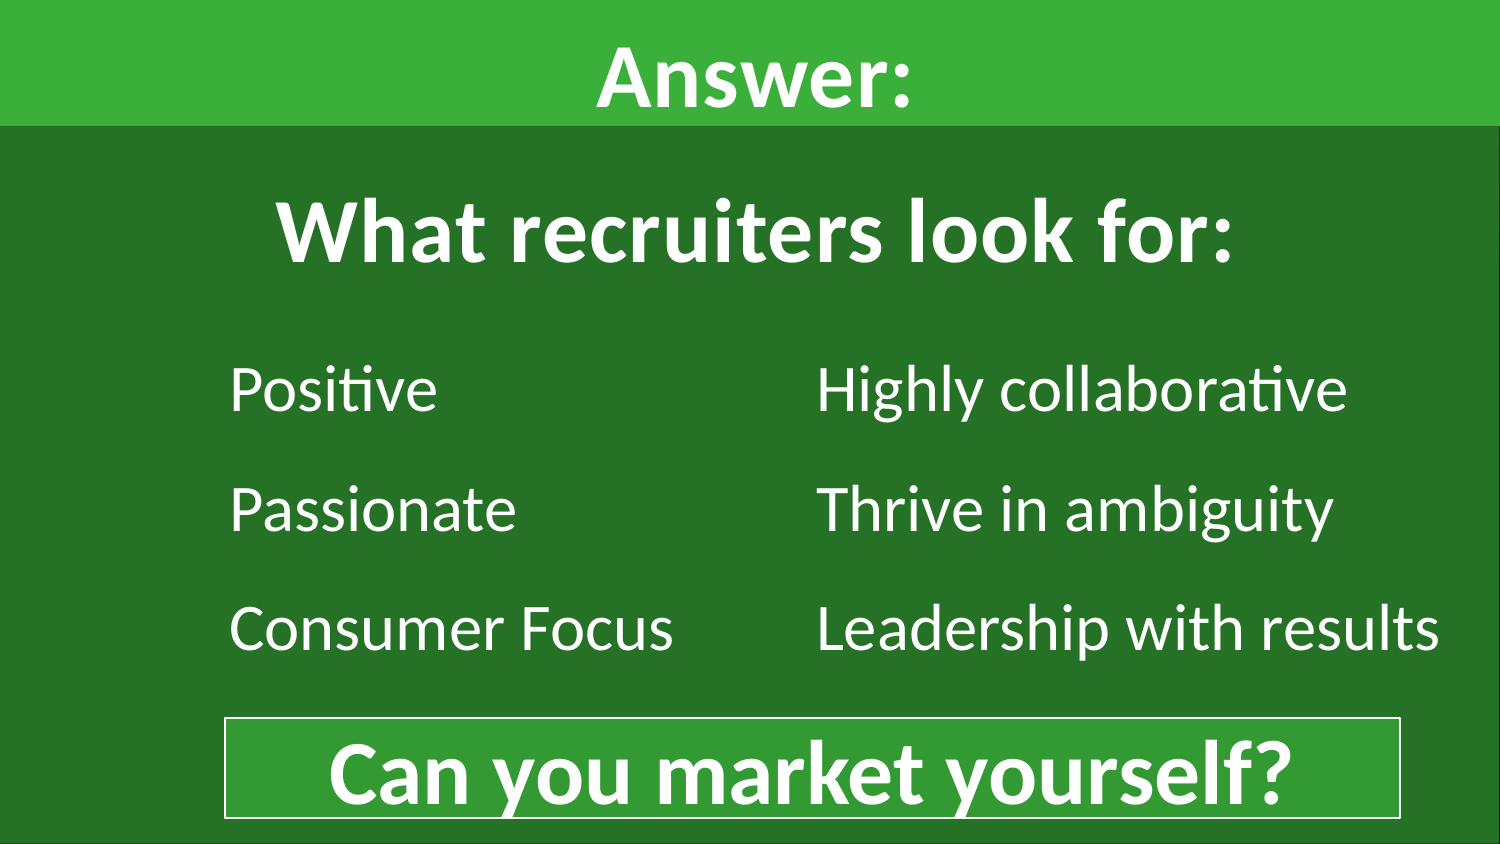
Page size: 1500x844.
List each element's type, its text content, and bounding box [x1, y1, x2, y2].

text_box Highly collaborative Thrive in ambiguity Leadership with results [801, 296, 1457, 672]
title Answer: What recruiters look for: [75, 8, 1438, 297]
text_box Can you market yourself? [224, 717, 1401, 819]
text_box Positive Passionate Consumer Focus [214, 296, 691, 672]
